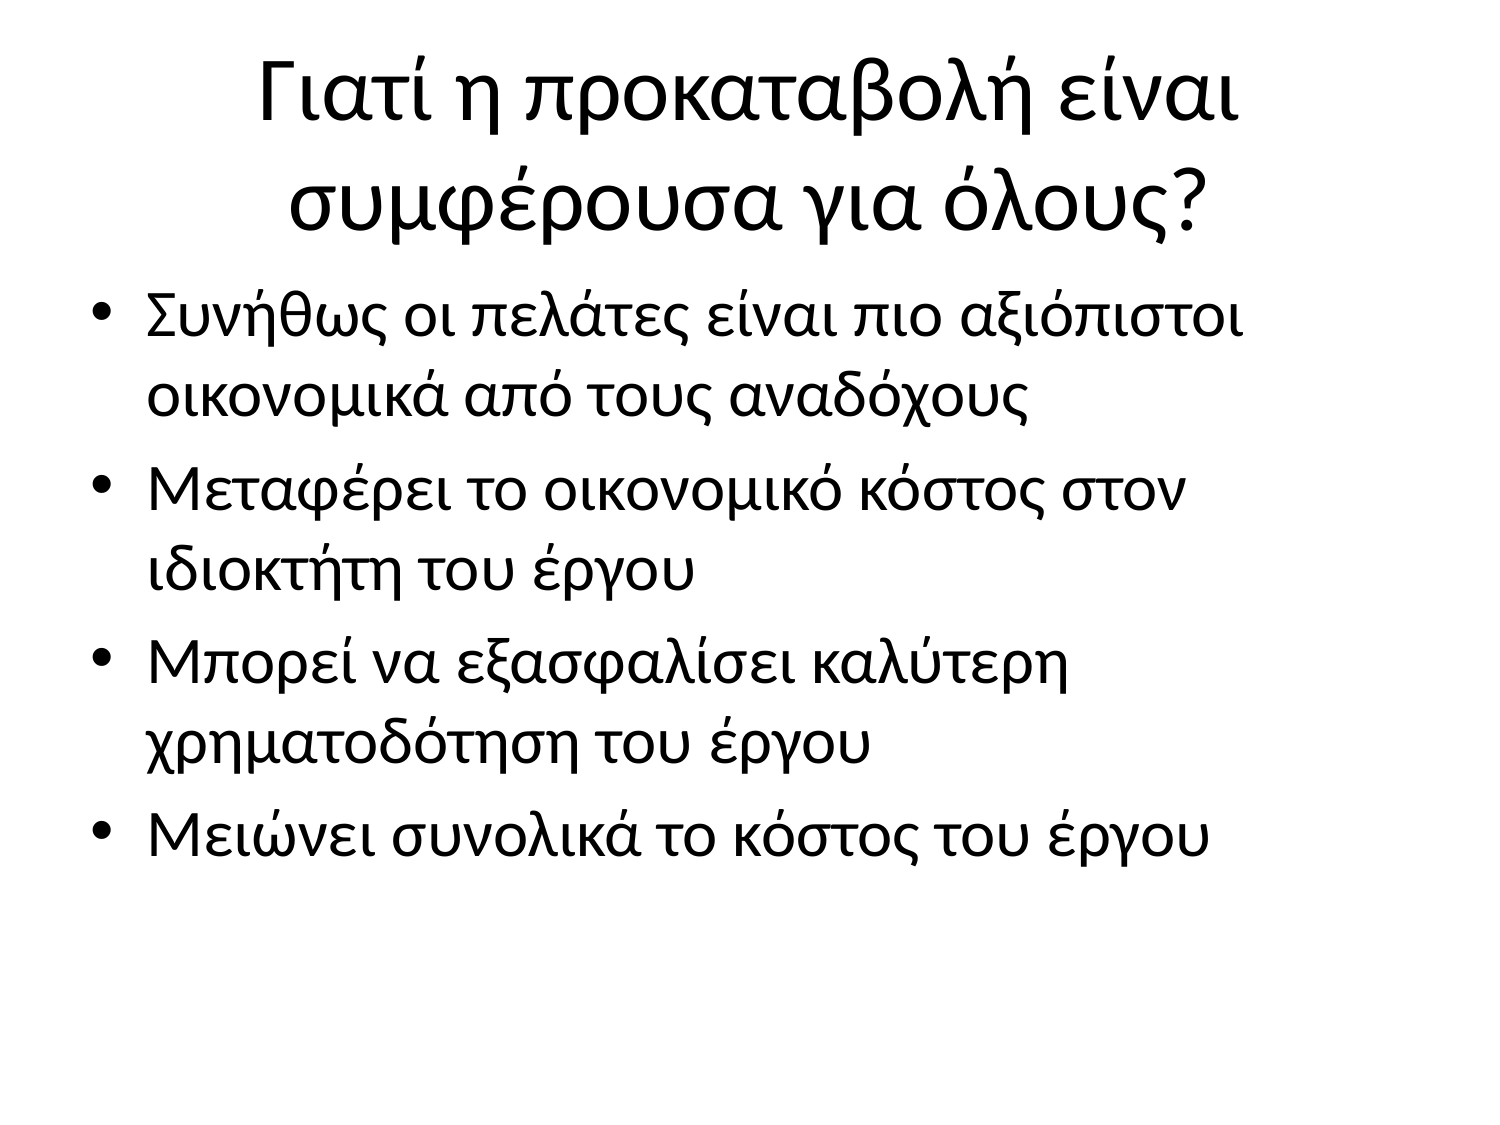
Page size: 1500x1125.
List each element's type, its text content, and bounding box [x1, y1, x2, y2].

list Συνήθως οι πελάτες είναι πιο αξιόπιστοι οικονομικά από τους αναδόχους Μεταφέρει το οικονομικό κόστος στον ιδιοκτήτη του έργου Μπορεί να εξασφαλίσει καλύτερη χρηματοδότηση του έργου Μειώνει συνολικά το κόστος του έργου [75, 262, 1425, 1005]
title Γιατί η προκαταβολή είναι συμφέρουσα για όλους? [75, 45, 1425, 233]
